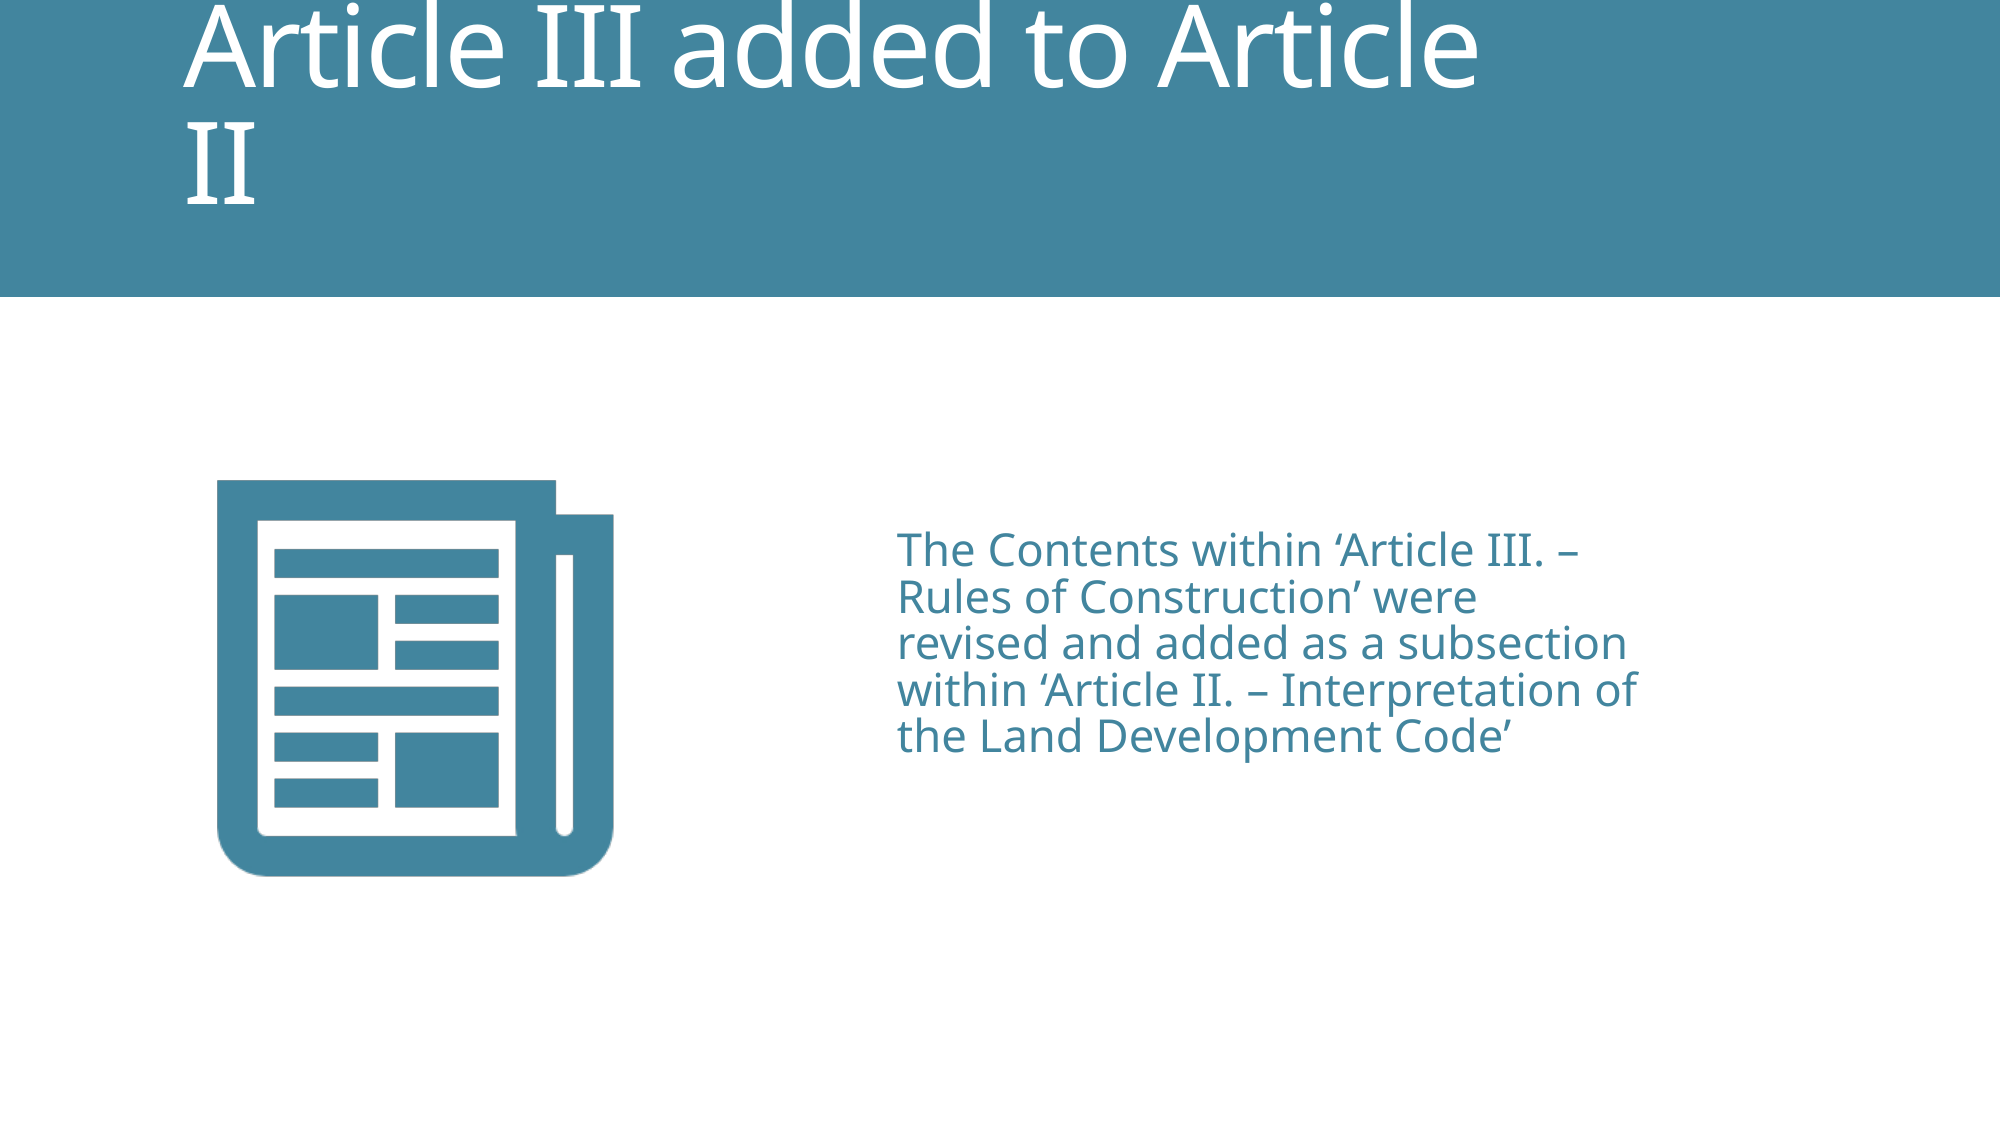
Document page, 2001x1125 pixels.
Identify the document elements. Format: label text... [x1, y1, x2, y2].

picture [140, 403, 691, 955]
text_box The Contents within ‘Article III. – Rules of Construction’ were revised and added as a subsection within ‘Article II. – Interpretation of the Land Development Code’ [881, 522, 1657, 805]
title Article III added to Article II [168, 120, 1595, 236]
text_box [0, 0, 2000, 297]
